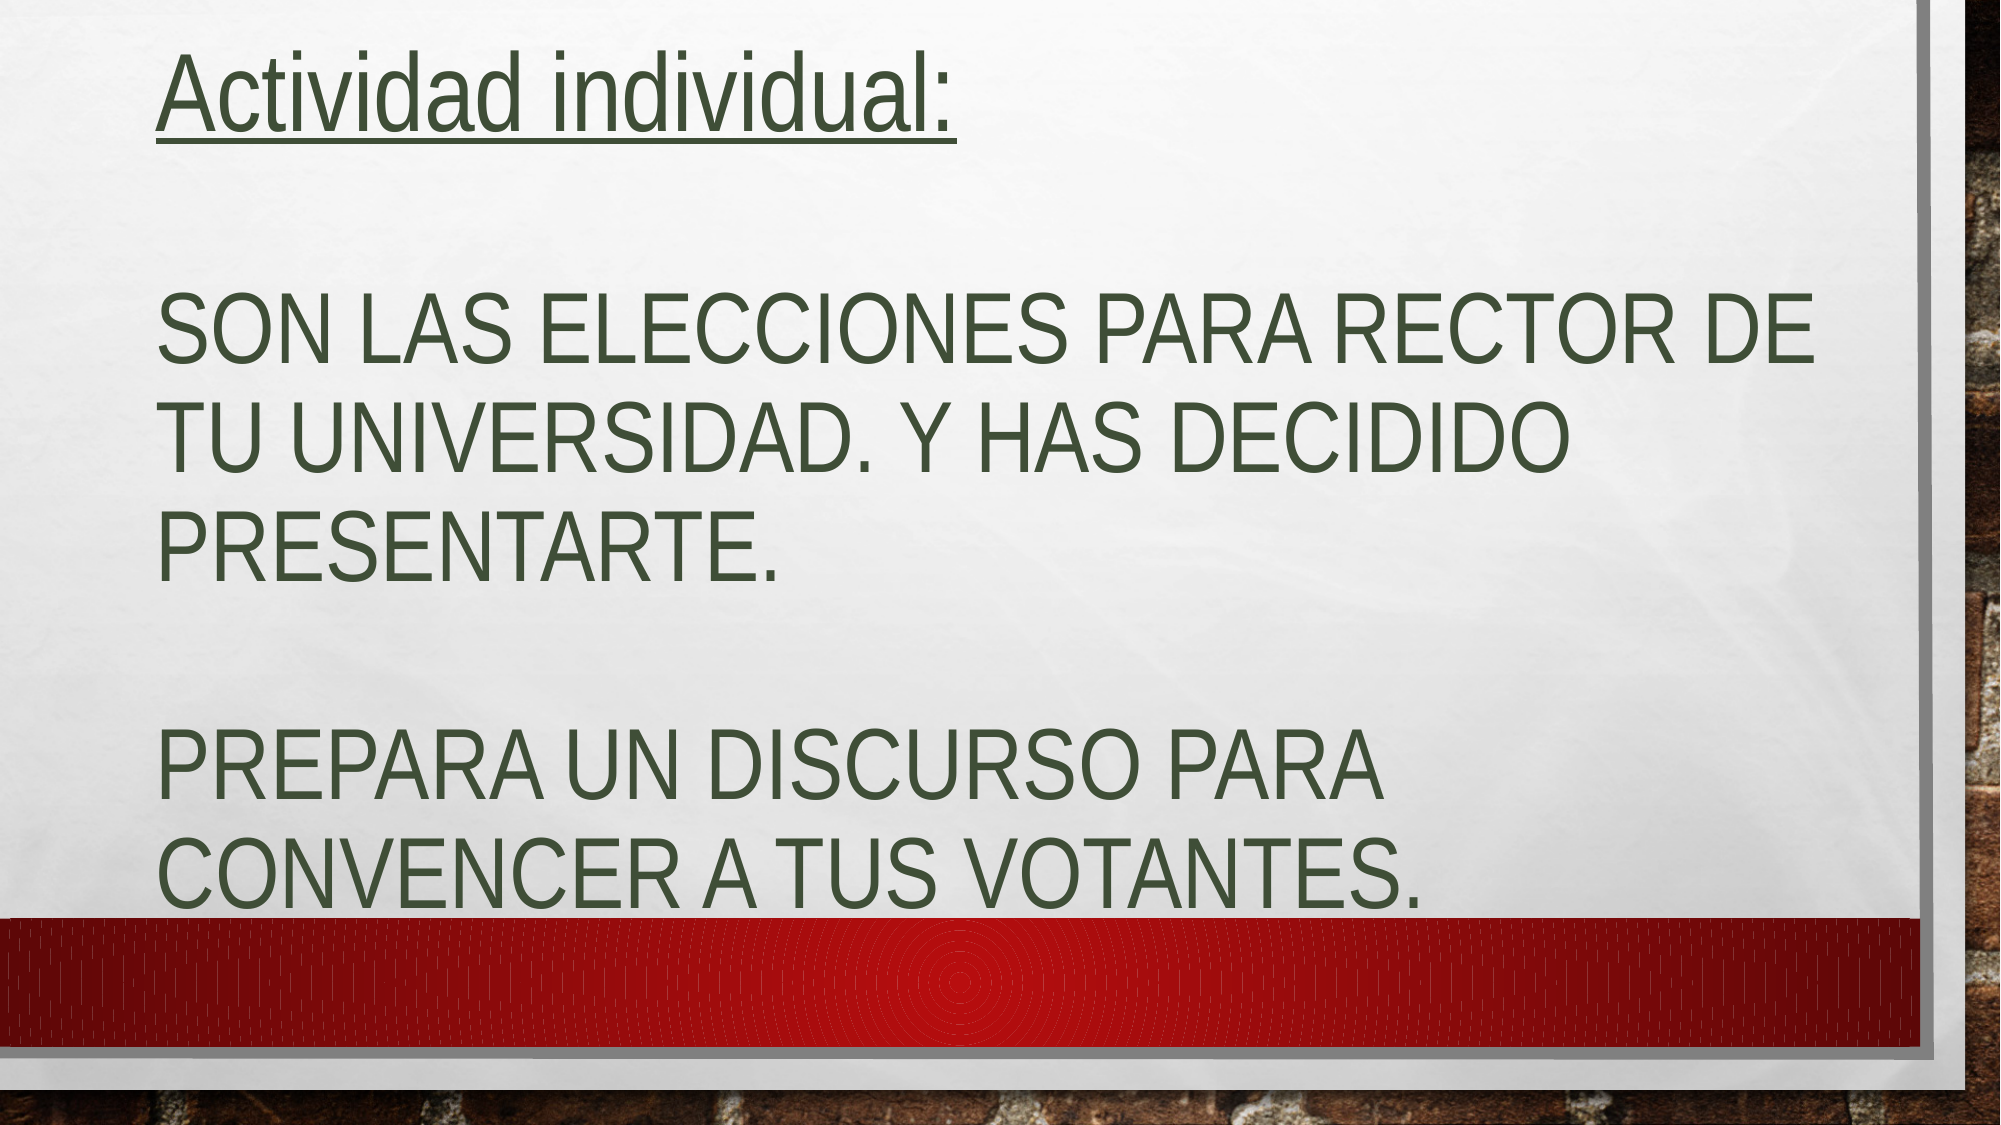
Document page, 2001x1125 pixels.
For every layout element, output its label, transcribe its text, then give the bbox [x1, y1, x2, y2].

picture [0, 0, 2000, 1125]
title Actividad individual: Son las elecciones para rector de tu universidad. Y has decidido presentarte. Prepara un discurso para convencer a tus votantes. [140, 28, 1847, 938]
